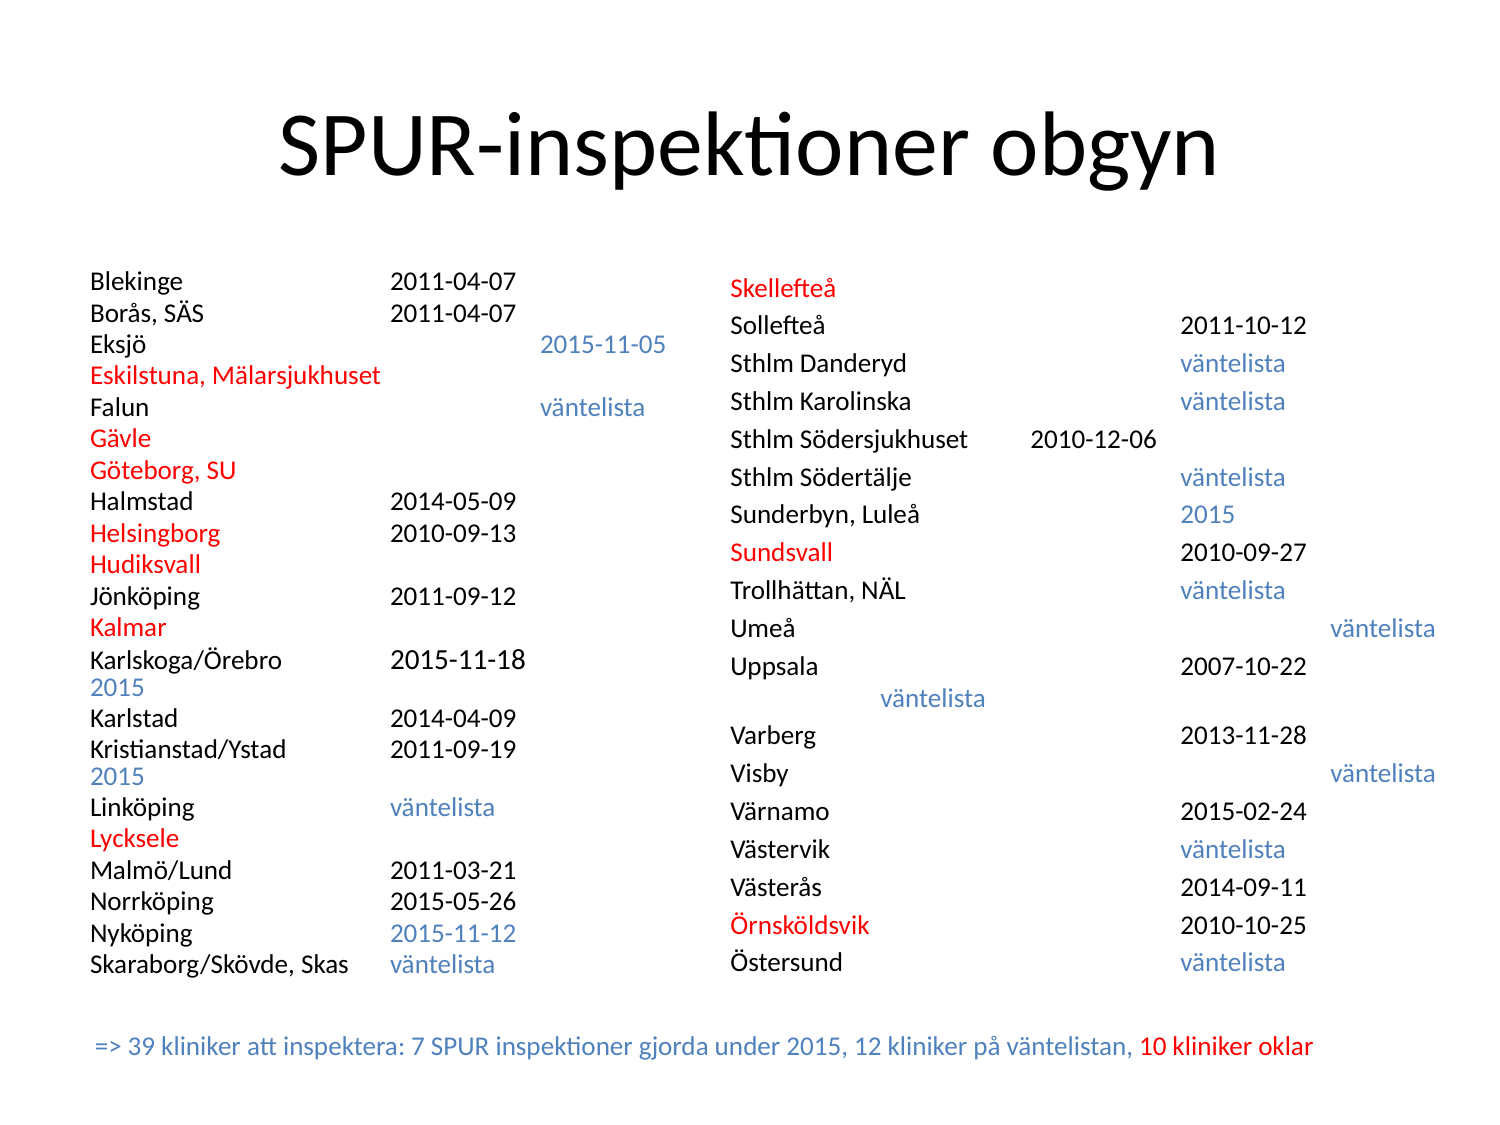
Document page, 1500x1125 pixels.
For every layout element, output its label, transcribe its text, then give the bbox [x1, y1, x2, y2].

text_box => 39 kliniker att inspektera: 7 SPUR inspektioner gjorda under 2015, 12 kliniker på väntelistan, 10 kliniker oklar [79, 1020, 1329, 1068]
list Skellefteå Sollefteå 2011-10-12 Sthlm Danderyd väntelista Sthlm Karolinska väntelista Sthlm Södersjukhuset 2010-12-06 Sthlm Södertälje väntelista Sunderbyn, Luleå 2015 Sundsvall 2010-09-27 Trollhättan, NÄL väntelista Umeå väntelista Uppsala 2007-10-22 väntelista Varberg 2013-11-28 Visby väntelista Värnamo 2015-02-24 Västervik väntelista Västerås 2014-09-11 Örnsköldsvik 2010-10-25 Östersund väntelista [715, 262, 1453, 1005]
list Blekinge 2011-04-07 Borås, SÄS 2011-04-07 Eksjö 2015-11-05 Eskilstuna, Mälarsjukhuset Falun väntelista Gävle Göteborg, SU Halmstad 2014-05-09 Helsingborg 2010-09-13 Hudiksvall Jönköping 2011-09-12 Kalmar Karlskoga/Örebro 2015-11-18 2015 Karlstad 2014-04-09 Kristianstad/Ystad 2011-09-19 2015 Linköping väntelista Lycksele Malmö/Lund 2011-03-21 Norrköping 2015-05-26 Nyköping 2015-11-12 Skaraborg/Skövde, Skas väntelista [75, 262, 715, 1005]
title SPUR-inspektioner obgyn [75, 45, 1425, 233]
